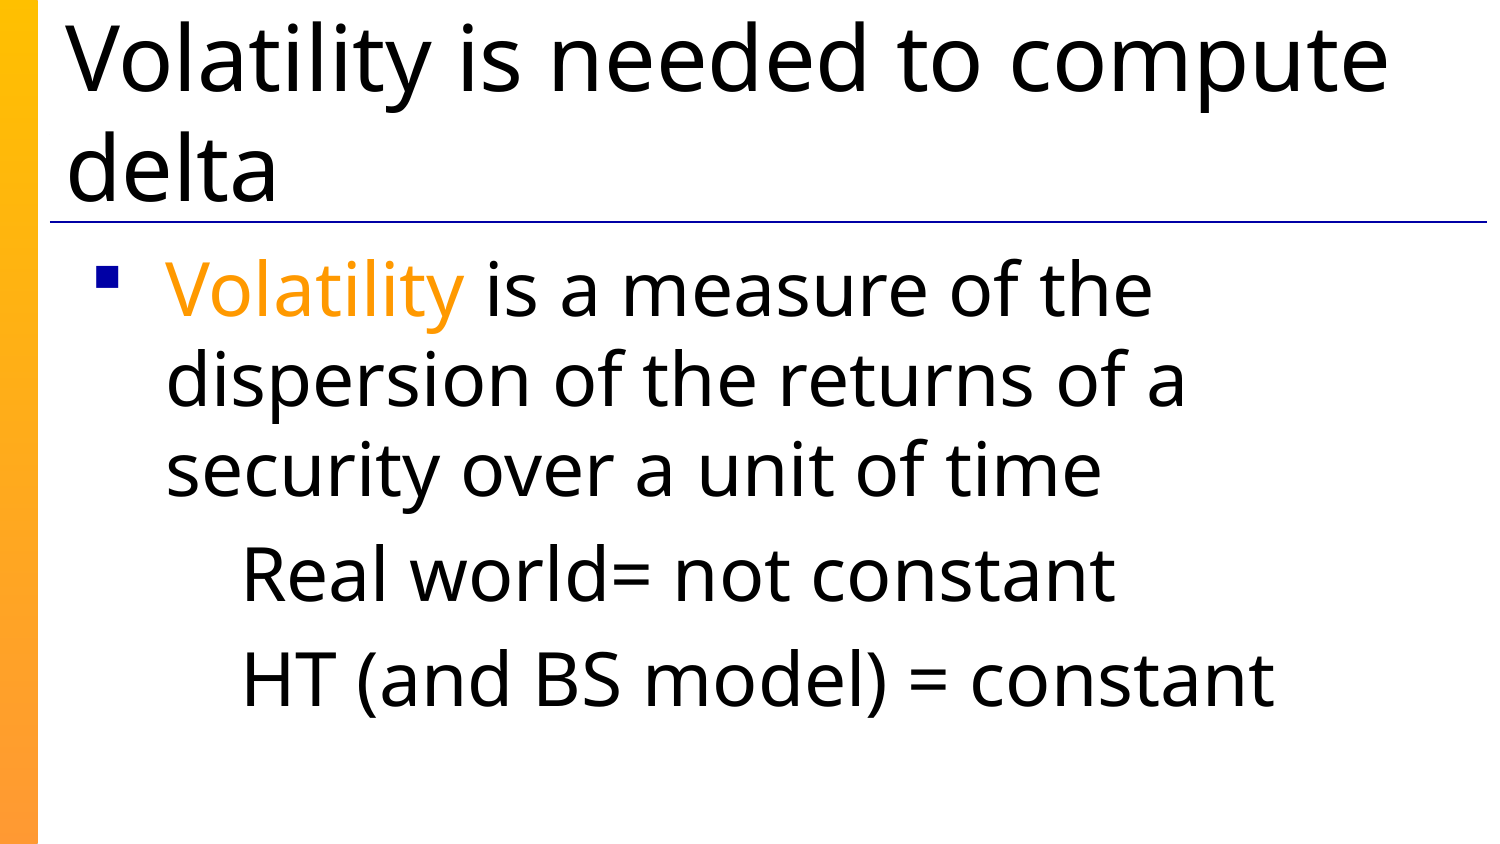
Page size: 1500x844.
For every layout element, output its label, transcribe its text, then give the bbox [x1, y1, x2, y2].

list Volatility is a measure of the dispersion of the returns of a security over a unit of time Real world= not constant HT (and BS model) = constant [75, 234, 1475, 844]
title Volatility is needed to compute delta [50, 9, 1488, 210]
